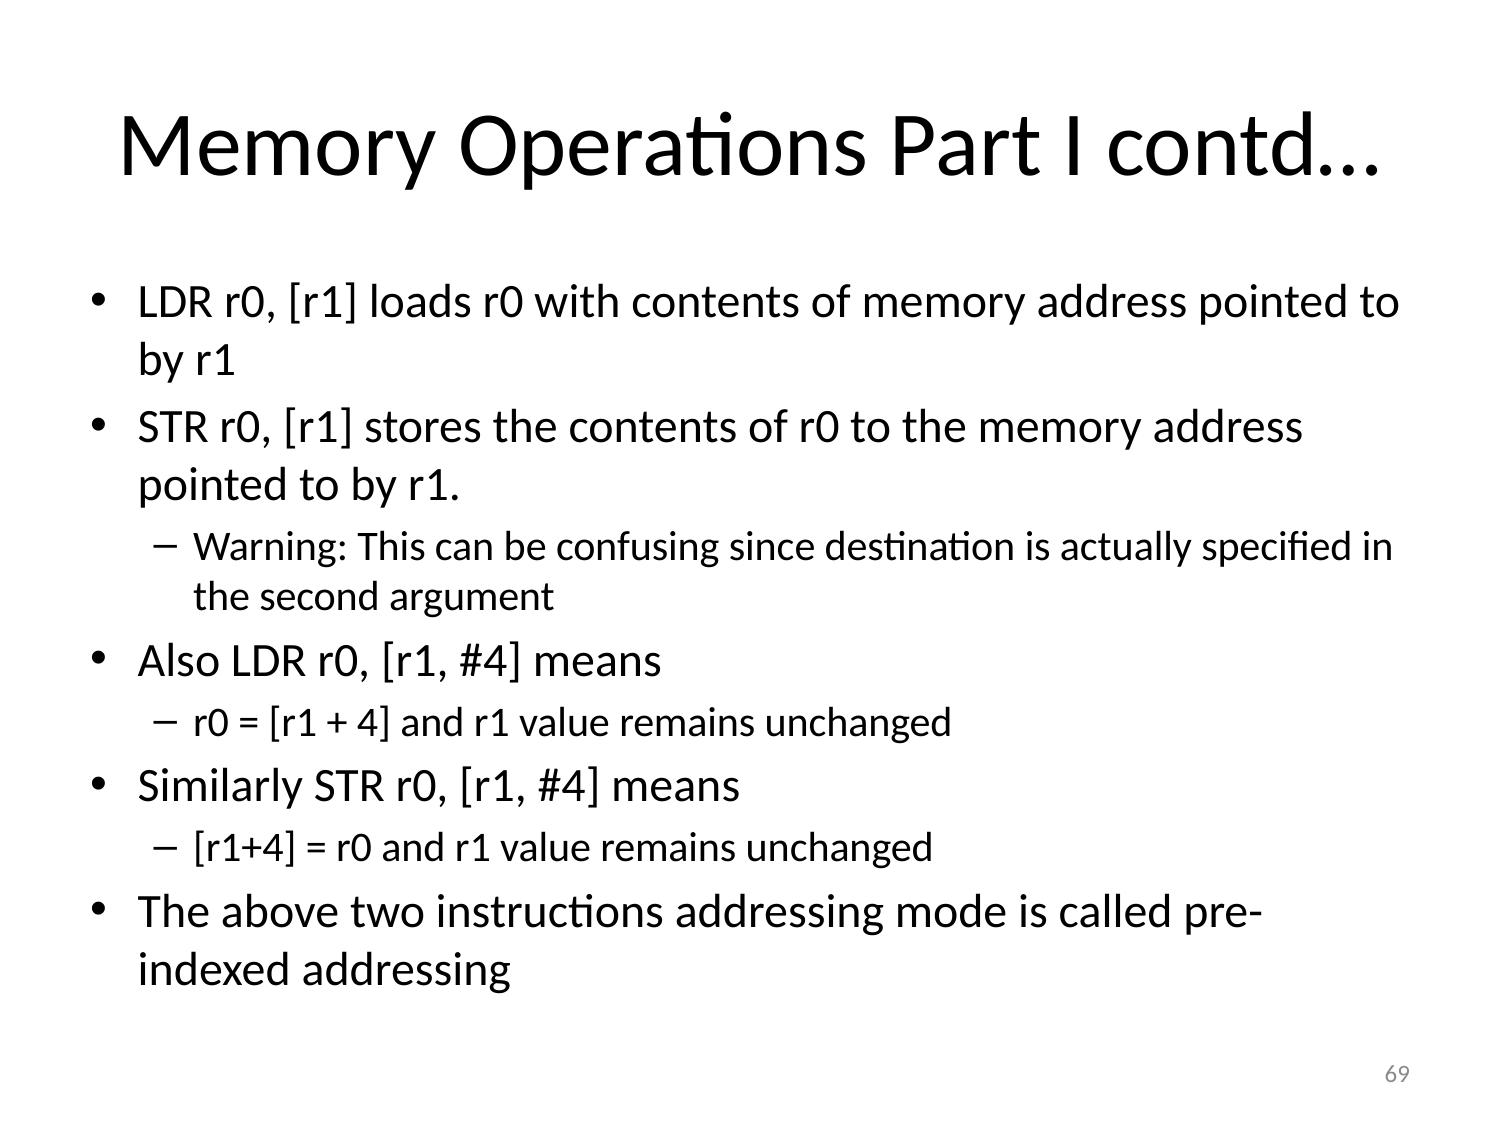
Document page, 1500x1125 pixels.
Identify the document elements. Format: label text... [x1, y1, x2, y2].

title Memory Operations Part I contd… [75, 45, 1425, 233]
slide_number 69 [1074, 1042, 1425, 1103]
list LDR r0, [r1] loads r0 with contents of memory address pointed to by r1 STR r0, [r1] stores the contents of r0 to the memory address pointed to by r1. Warning: This can be confusing since destination is actually specified in the second argument Also LDR r0, [r1, #4] means r0 = [r1 + 4] and r1 value remains unchanged Similarly STR r0, [r1, #4] means [r1+4] = r0 and r1 value remains unchanged The above two instructions addressing mode is called pre-indexed addressing [75, 262, 1425, 1005]
